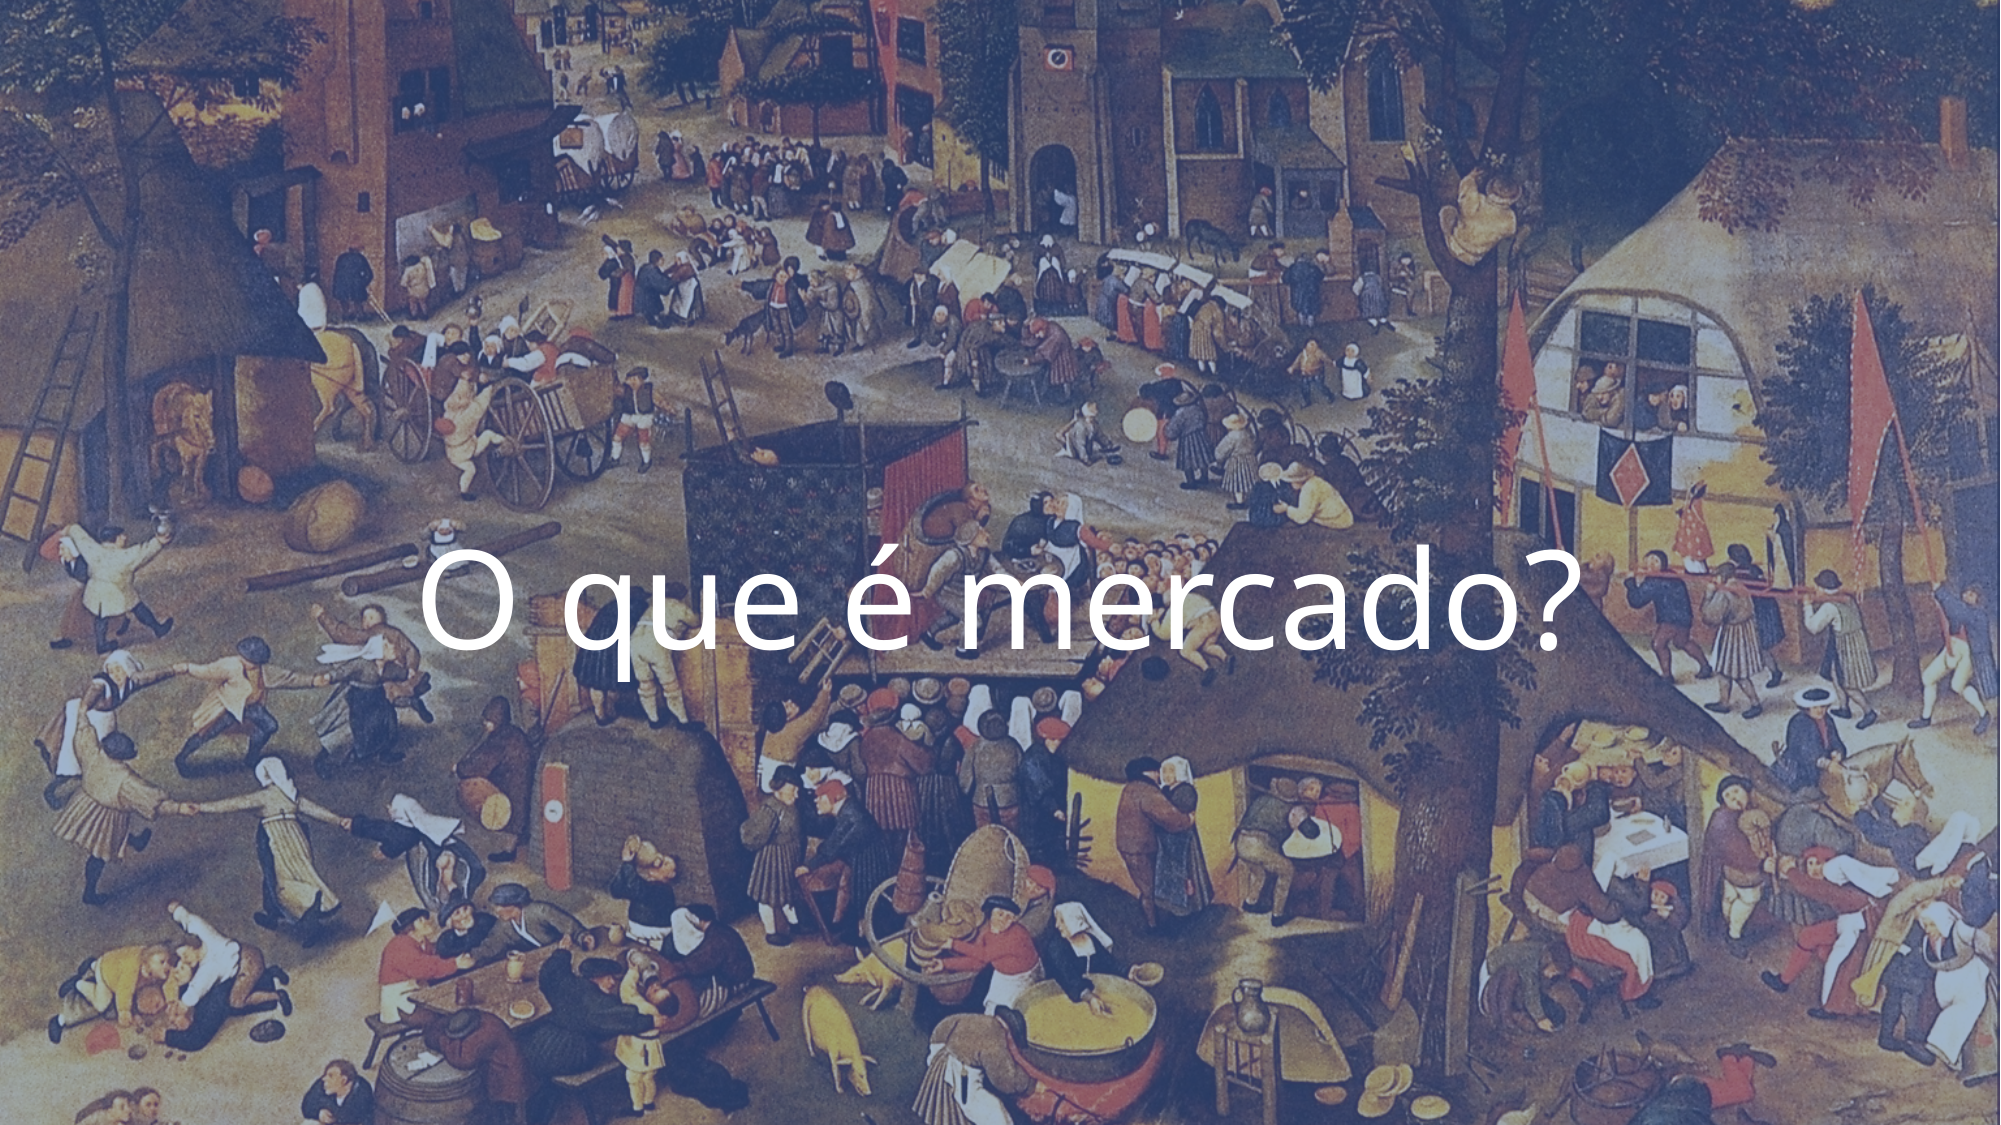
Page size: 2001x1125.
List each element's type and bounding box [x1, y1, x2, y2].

list [0, 0, 2000, 1125]
